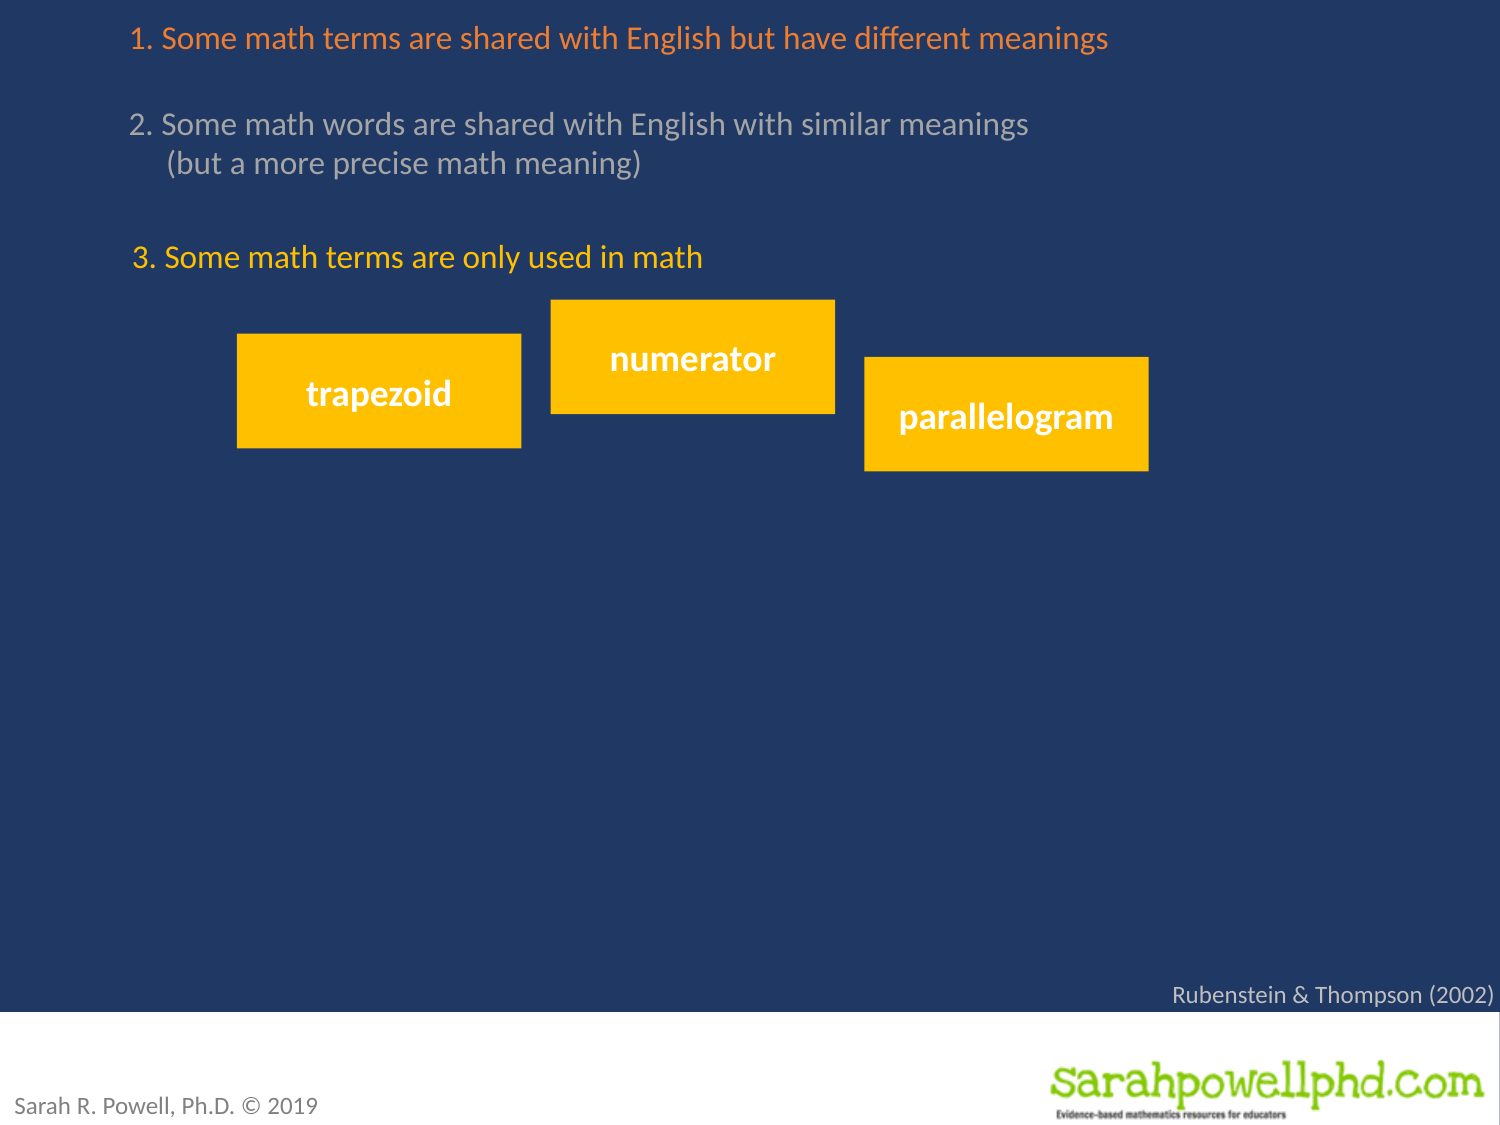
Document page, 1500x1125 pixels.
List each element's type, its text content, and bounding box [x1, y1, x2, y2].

text_box 3. Some math terms are only used in math [117, 227, 1314, 283]
text_box numerator [550, 299, 836, 415]
text_box Rubenstein & Thompson (2002) [1157, 971, 1500, 1017]
picture [1032, 1051, 1499, 1125]
text_box parallelogram [864, 356, 1149, 472]
text_box 1. Some math terms are shared with English but have different meanings [114, 9, 1311, 64]
text_box 2. Some math words are shared with English with similar meanings (but a more precise math meaning) [114, 94, 1466, 189]
text_box trapezoid [236, 333, 522, 449]
